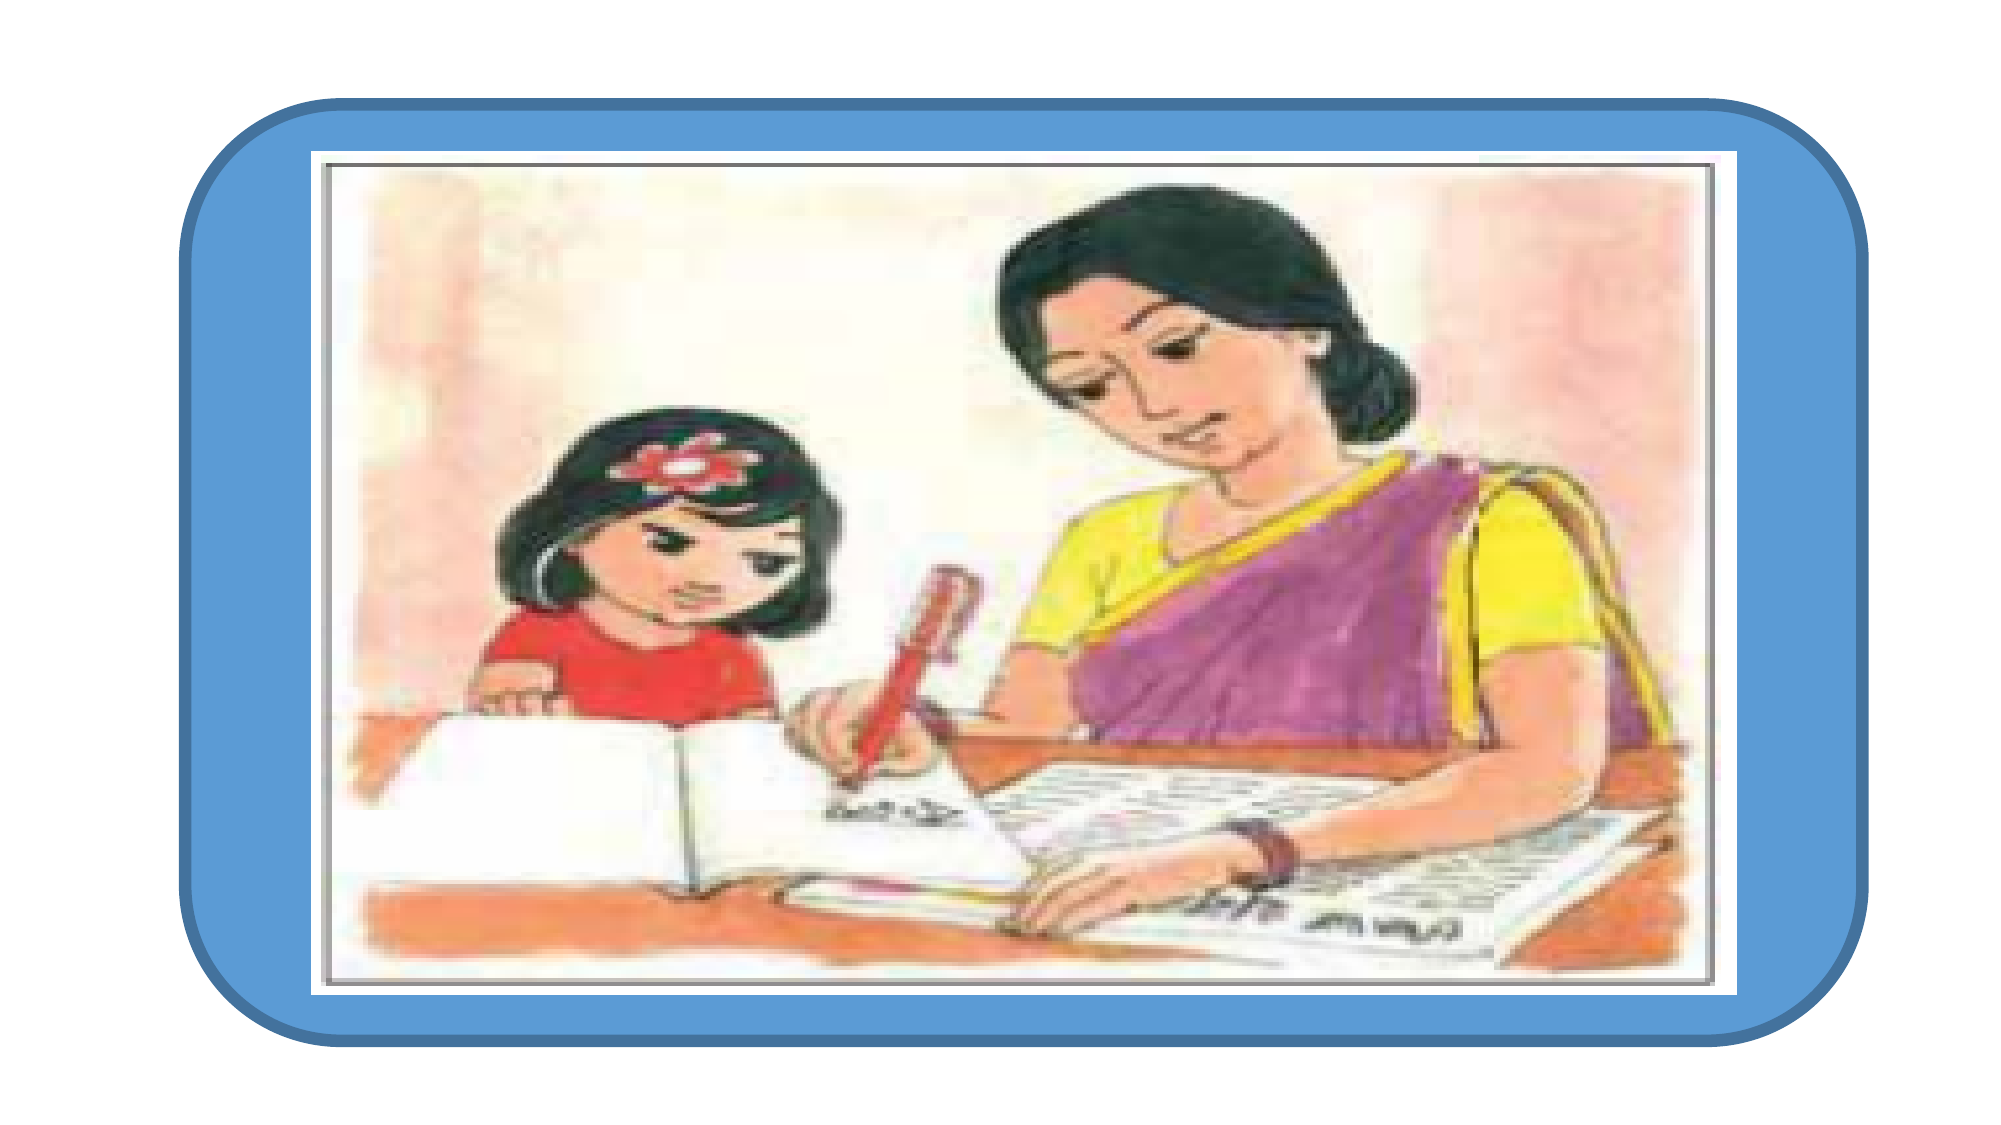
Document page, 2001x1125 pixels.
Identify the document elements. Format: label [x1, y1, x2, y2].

picture [311, 151, 1737, 995]
text_box [184, 103, 1864, 1042]
